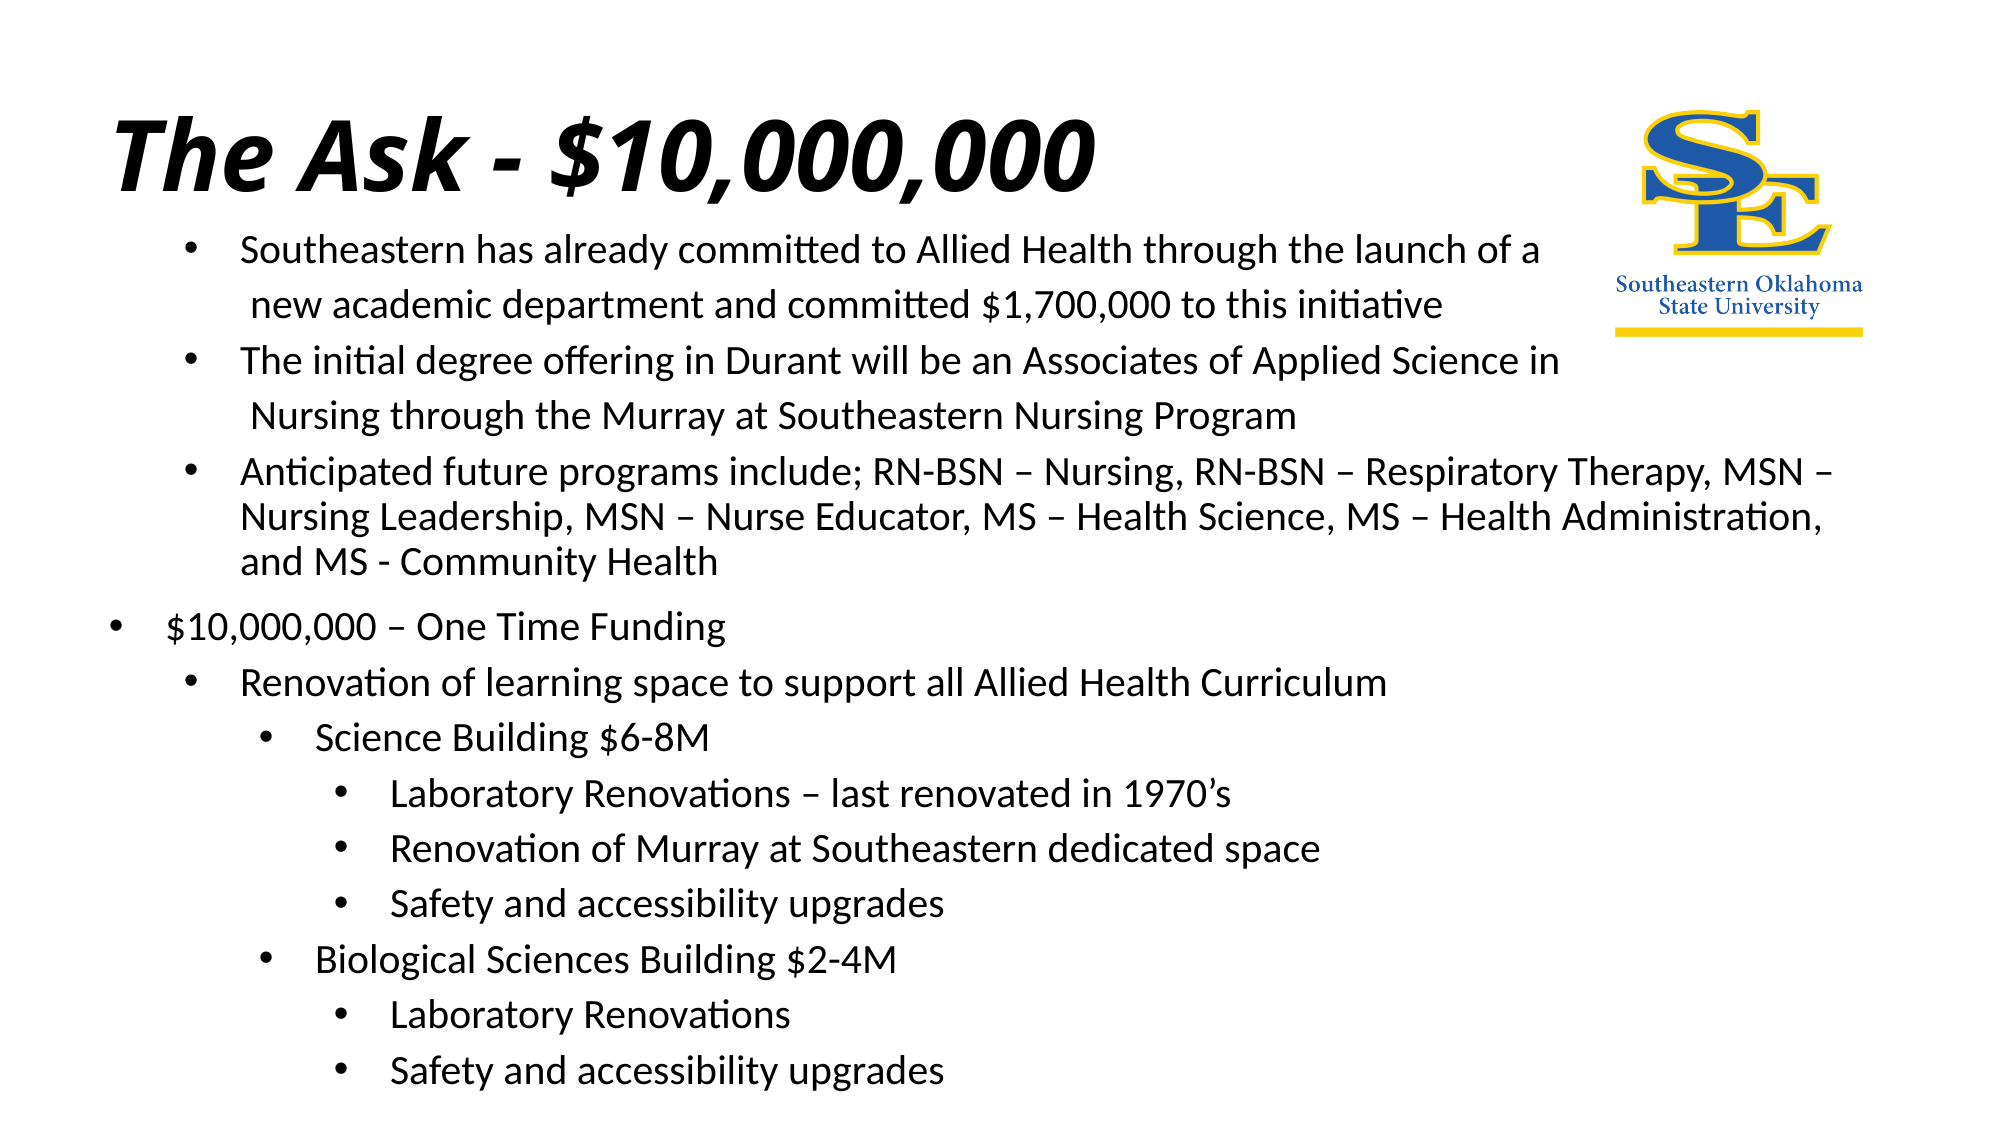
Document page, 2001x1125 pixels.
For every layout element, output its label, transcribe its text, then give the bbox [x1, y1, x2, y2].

picture [1750, 110, 1863, 220]
subtitle Southeastern has already committed to Allied Health through the launch of a new academic department and committed $1,700,000 to this initiative The initial degree offering in Durant will be an Associates of Applied Science in Nursing through the Murray at Southeastern Nursing Program Anticipated future programs include; RN-BSN – Nursing, RN-BSN – Respiratory Therapy, MSN – Nursing Leadership, MSN – Nurse Educator, MS – Health Science, MS – Health Administration, and MS - Community Health $10,000,000 – One Time Funding Renovation of learning space to support all Allied Health Curriculum Science Building $6-8M Laboratory Renovations – last renovated in 1970’s Renovation of Murray at Southeastern dedicated space Safety and accessibility upgrades Biological Sciences Building $2-4M Laboratory Renovations Safety and accessibility upgrades [93, 220, 1865, 1094]
title The Ask - $10,000,000 [93, 97, 1750, 220]
